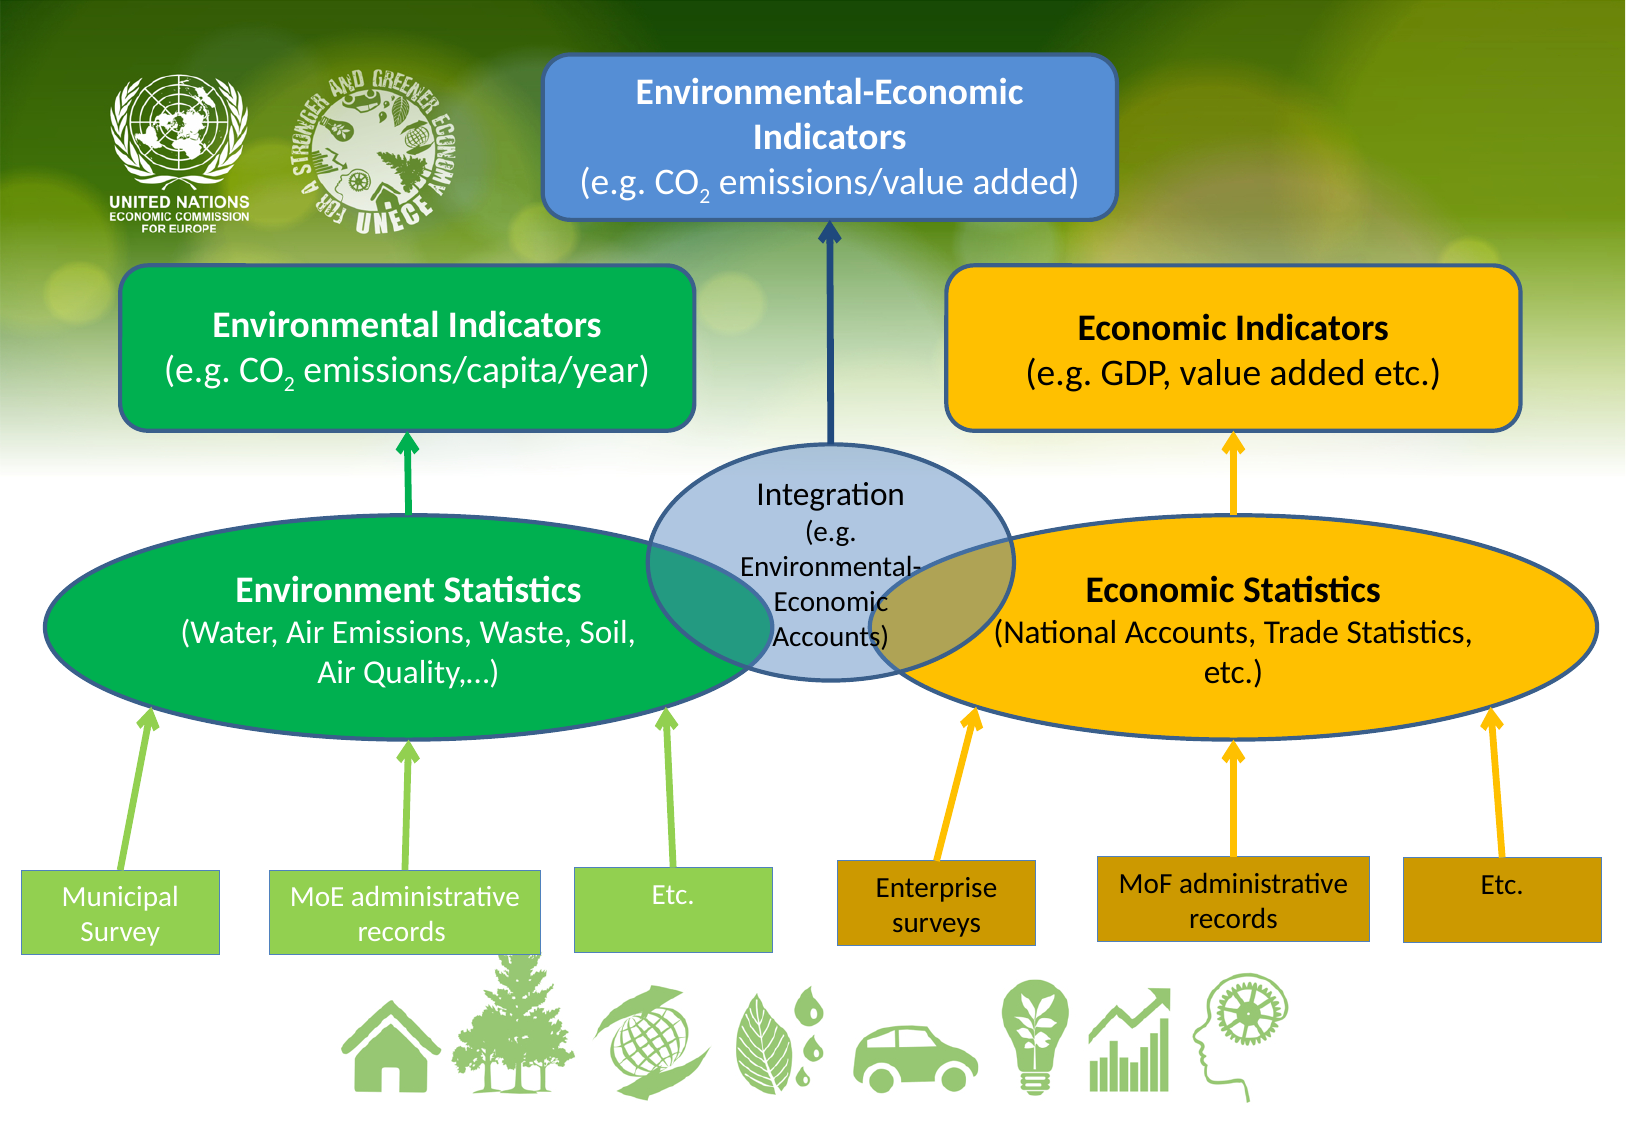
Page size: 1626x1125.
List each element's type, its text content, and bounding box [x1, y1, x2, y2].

text_box Municipal Survey [21, 870, 220, 955]
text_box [119, 706, 152, 871]
text_box Environment Statistics (Water, Air Emissions, Waste, Soil, Air Quality,…) [42, 513, 718, 742]
text_box MoF administrative records [1097, 856, 1370, 942]
text_box Enterprise surveys [837, 860, 1036, 946]
text_box MoE administrative records [269, 870, 541, 955]
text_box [1490, 706, 1503, 858]
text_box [404, 739, 409, 871]
text_box Economic Statistics (National Accounts, Trade Statistics, etc.) [924, 513, 1600, 742]
text_box Environmental Indicators (e.g. CO2 emissions/capita/year) [118, 263, 537, 433]
text_box Economic Indicators (e.g. GDP, value added etc.) [1123, 263, 1523, 433]
picture [0, 0, 1626, 1125]
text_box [542, 54, 1118, 681]
text_box Etc. [574, 867, 773, 953]
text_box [665, 706, 674, 868]
text_box Etc. [1403, 857, 1602, 943]
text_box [936, 706, 977, 862]
